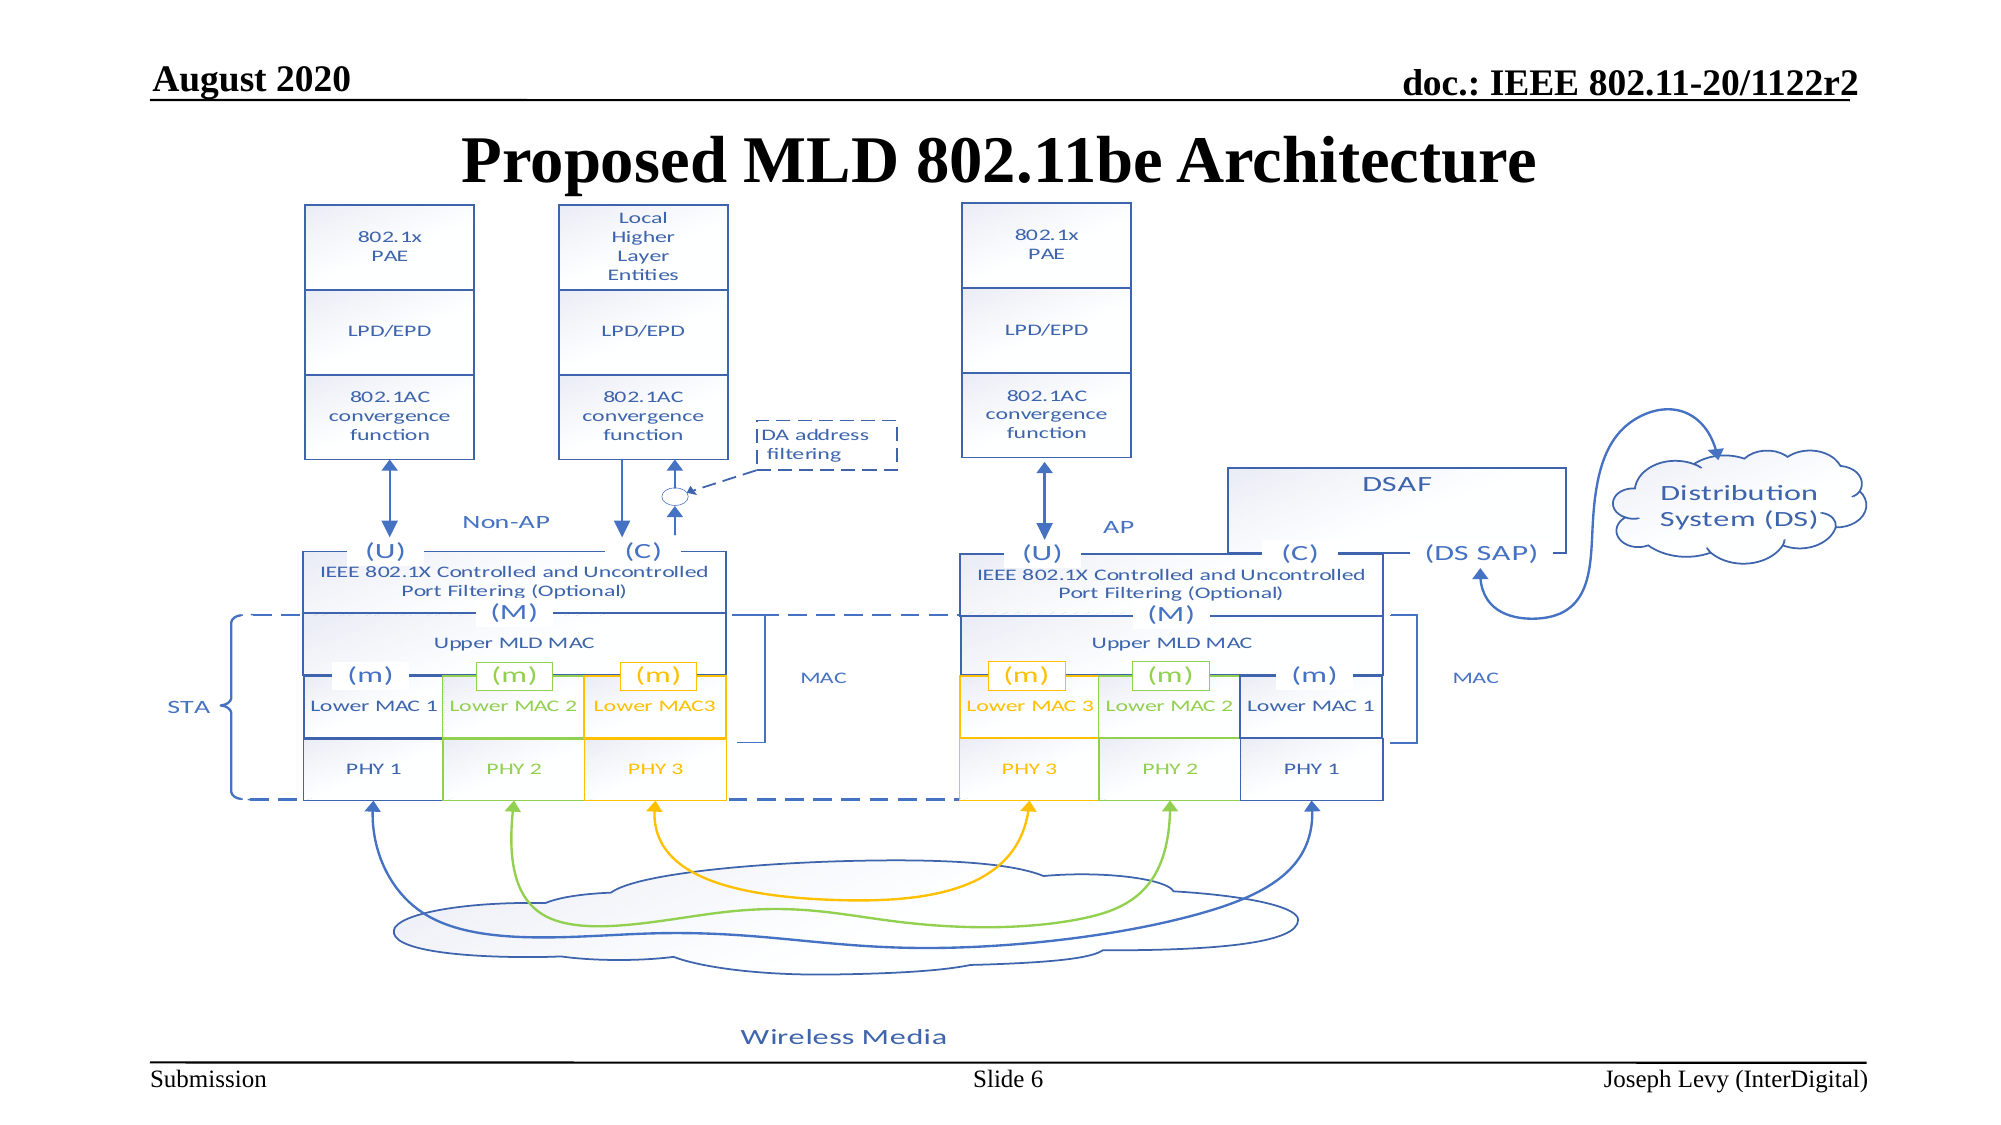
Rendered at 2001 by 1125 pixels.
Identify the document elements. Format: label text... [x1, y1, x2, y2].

footer Joseph Levy (InterDigital) [1171, 1070, 1869, 1093]
slide_number Slide 6 [950, 1071, 1067, 1123]
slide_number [152, 54, 563, 100]
title Proposed MLD 802.11be Architecture [149, 112, 1850, 199]
picture [149, 199, 1869, 1063]
